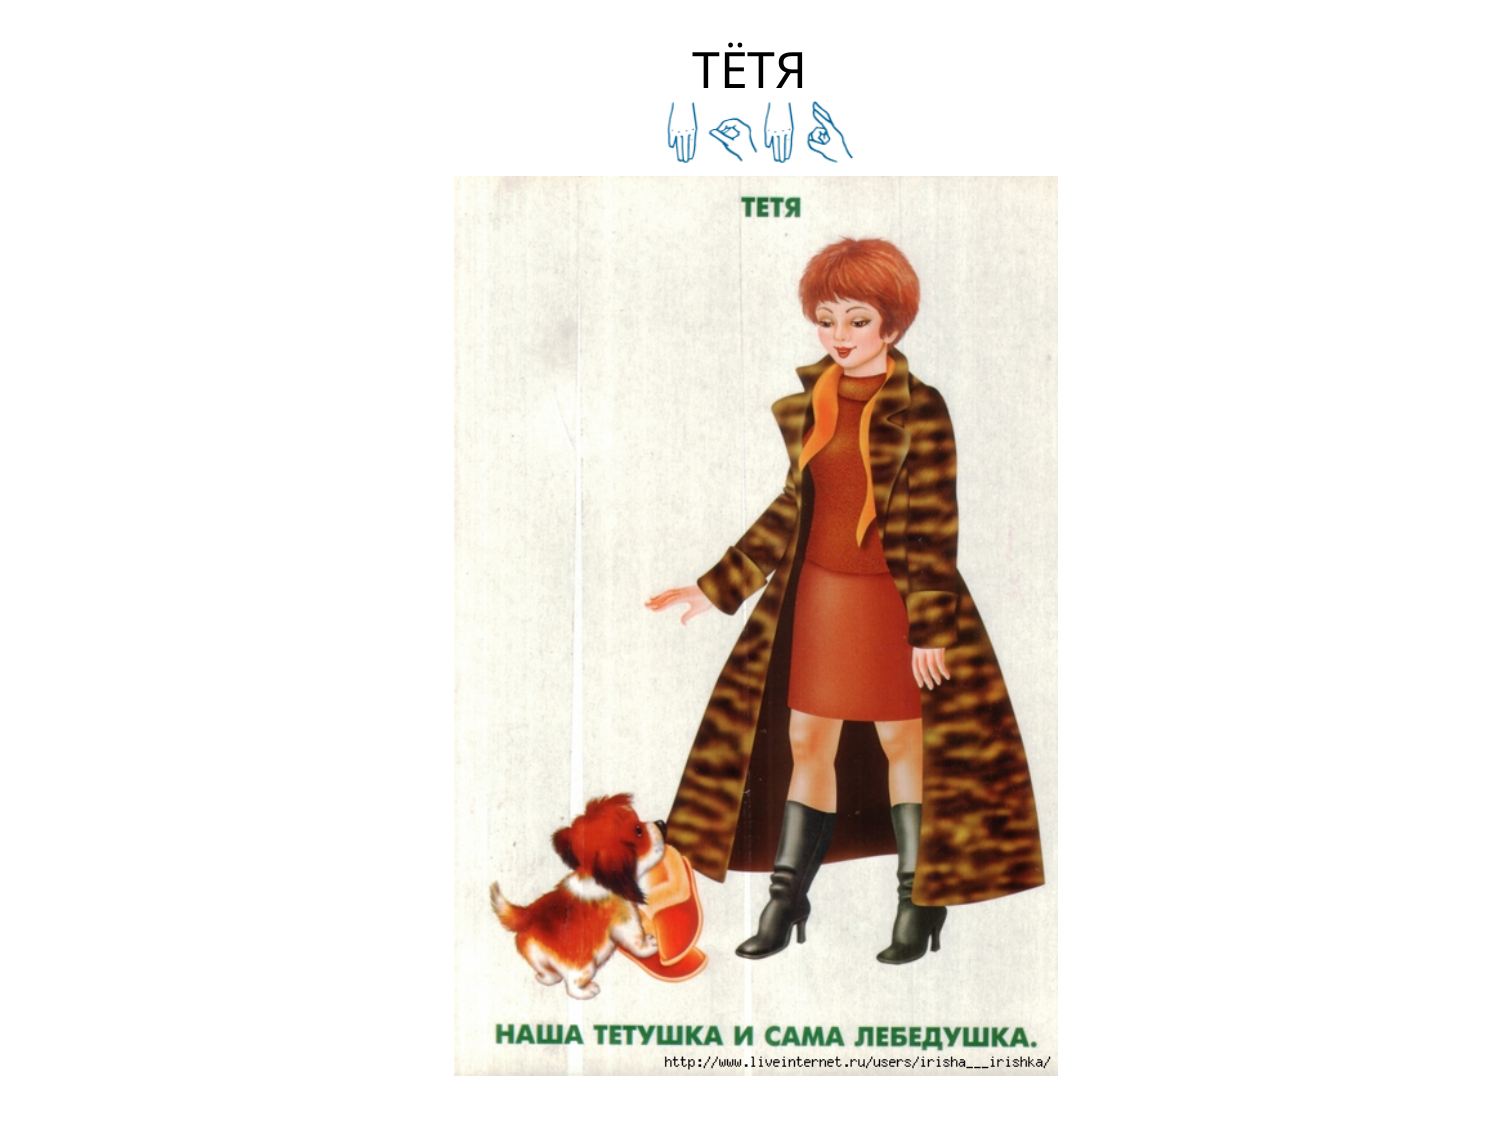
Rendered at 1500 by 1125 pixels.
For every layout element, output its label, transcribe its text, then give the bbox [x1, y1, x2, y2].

title ТЁТЯ [75, 0, 1425, 138]
picture [655, 101, 869, 166]
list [454, 176, 1058, 1076]
